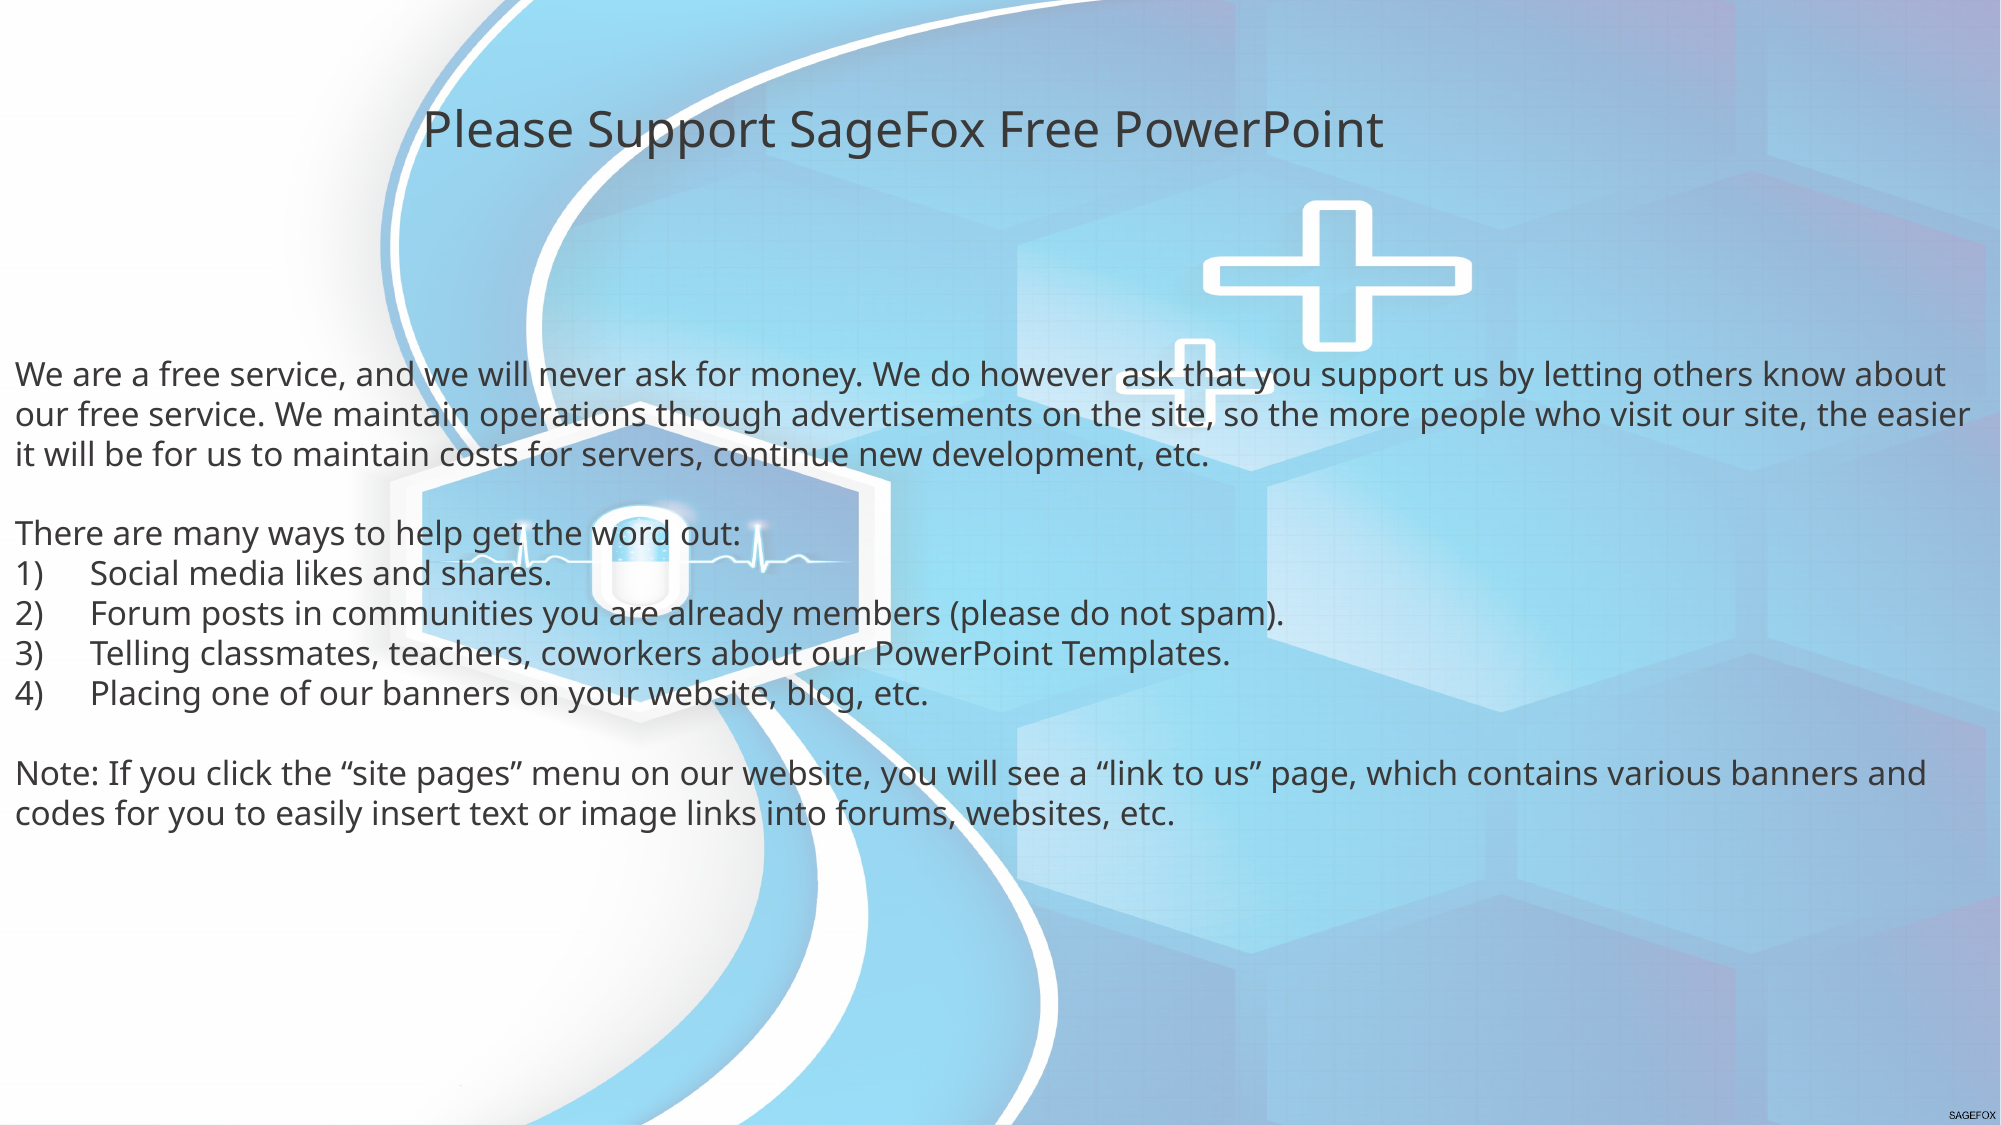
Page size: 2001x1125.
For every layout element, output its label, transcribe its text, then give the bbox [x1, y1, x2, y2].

title Please Support SageFox Free PowerPoint [363, 72, 1444, 190]
text_box We are a free service, and we will never ask for money. We do however ask that you support us by letting others know about our free service. We maintain operations through advertisements on the site, so the more people who visit our site, the easier it will be for us to maintain costs for servers, continue new development, etc. There are many ways to help get the word out: Social media likes and shares. Forum posts in communities you are already members (please do not spam). Telling classmates, teachers, coworkers about our PowerPoint Templates. Placing one of our banners on your website, blog, etc. Note: If you click the “site pages” menu on our website, you will see a “link to us” page, which contains various banners and codes for you to easily insert text or image links into forums, websites, etc. [0, 0, 2000, 1125]
